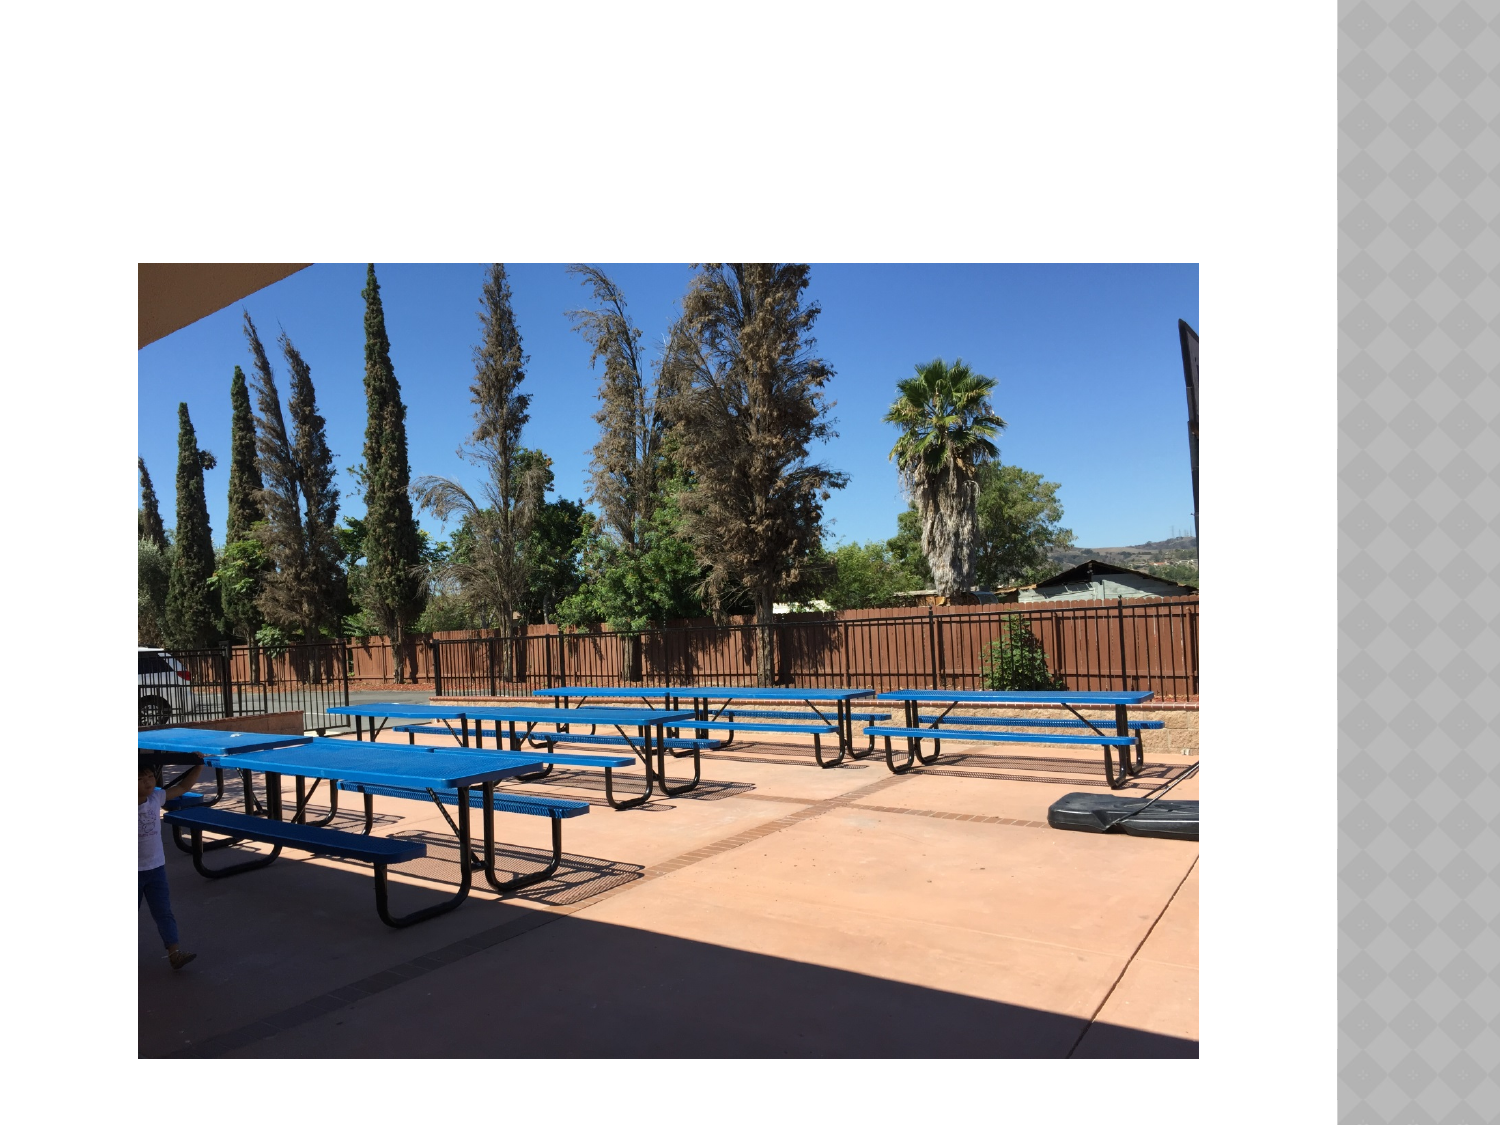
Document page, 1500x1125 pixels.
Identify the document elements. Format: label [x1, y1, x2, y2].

list [138, 263, 1200, 1060]
